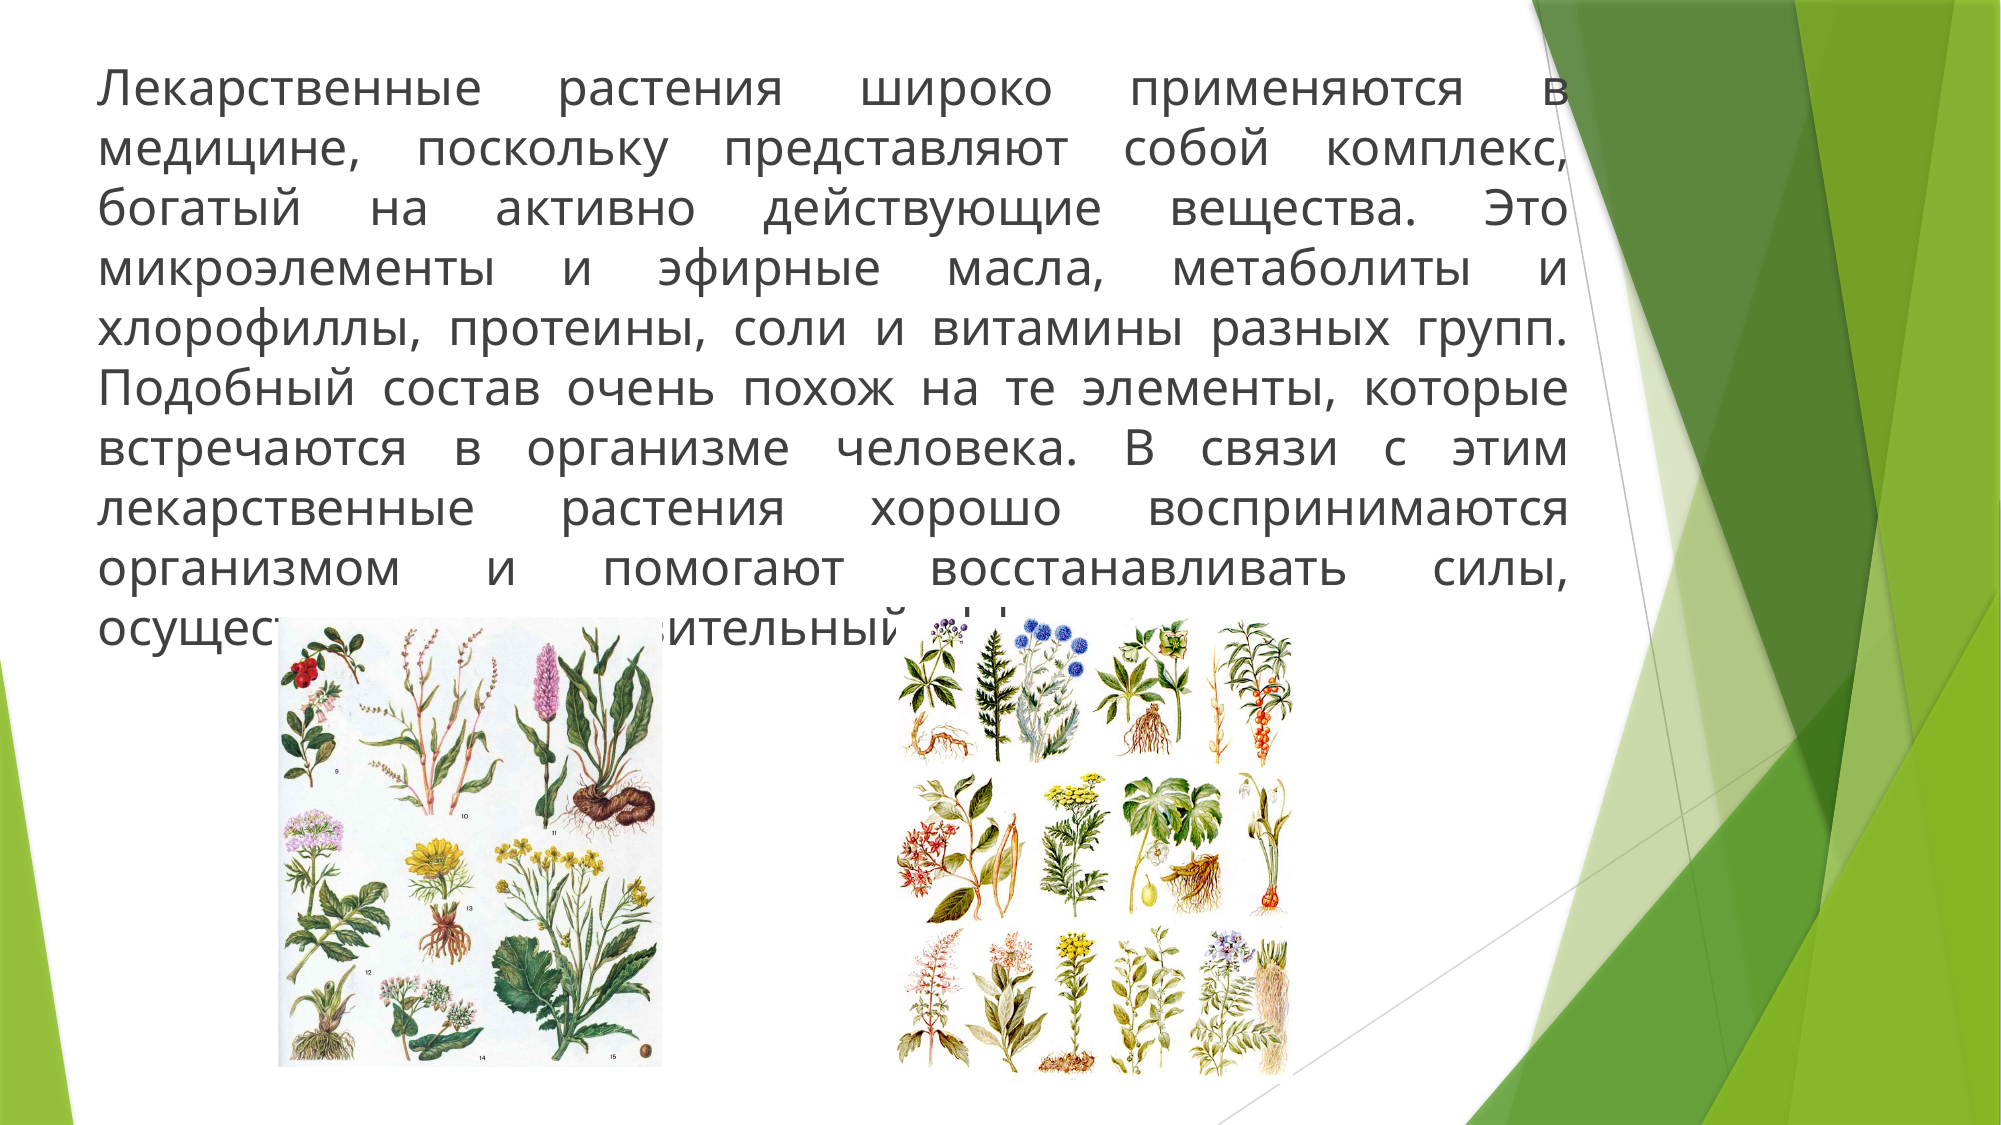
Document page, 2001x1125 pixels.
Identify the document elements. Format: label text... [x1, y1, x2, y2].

picture [277, 616, 663, 1067]
picture [896, 616, 1294, 1085]
list Лекарственные растения широко применяются в медицине, поскольку представляют собой комплекс, богатый на активно действующие вещества. Это микроэлементы и эфирные масла, метаболиты и хлорофиллы, протеины, соли и витамины разных групп. Подобный состав очень похож на те элементы, которые встречаются в организме человека. В связи с этим лекарственные растения хорошо воспринимаются организмом и помогают восстанавливать силы, осуществляют оздоровительный эффект. [82, 47, 1586, 685]
